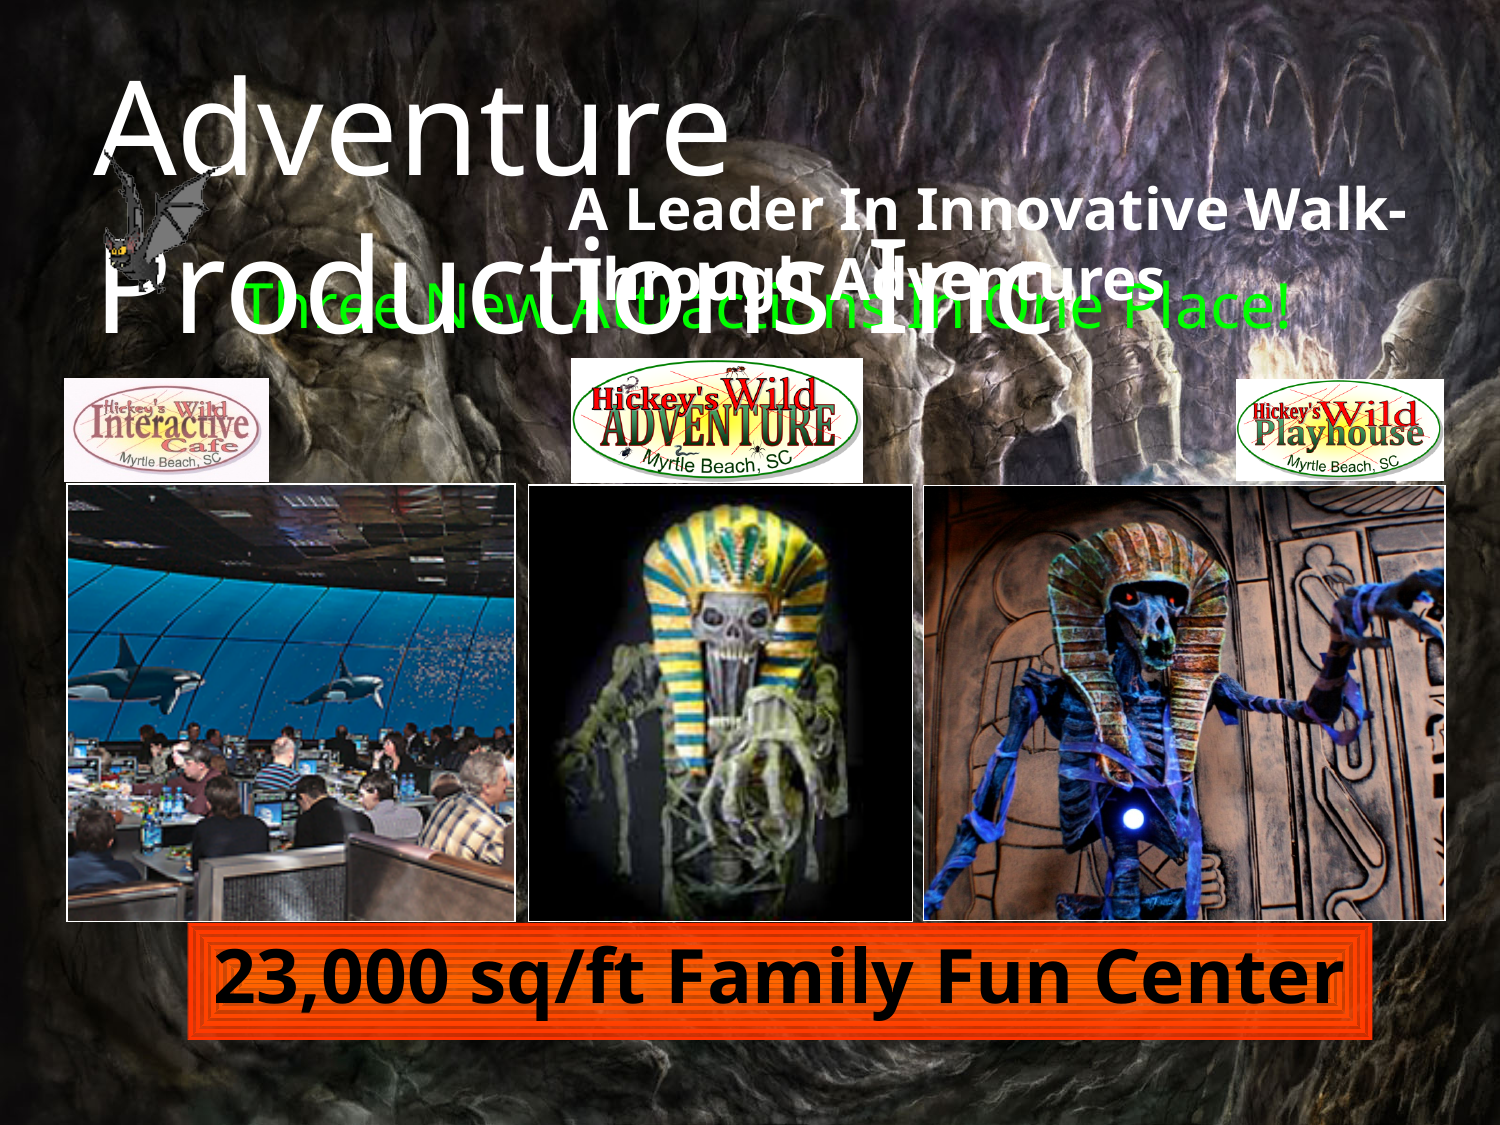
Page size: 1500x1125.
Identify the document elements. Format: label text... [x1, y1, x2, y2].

picture [0, 0, 1500, 1125]
text_box Adventure Productions Inc [78, 36, 1380, 252]
text_box Three New Attractions In One Place! [266, 259, 1458, 373]
text_box 23,000 sq/ft Family Fun Center [187, 922, 1373, 1040]
text_box A Leader In Innovative Walk-Through Adventures [554, 164, 1453, 235]
